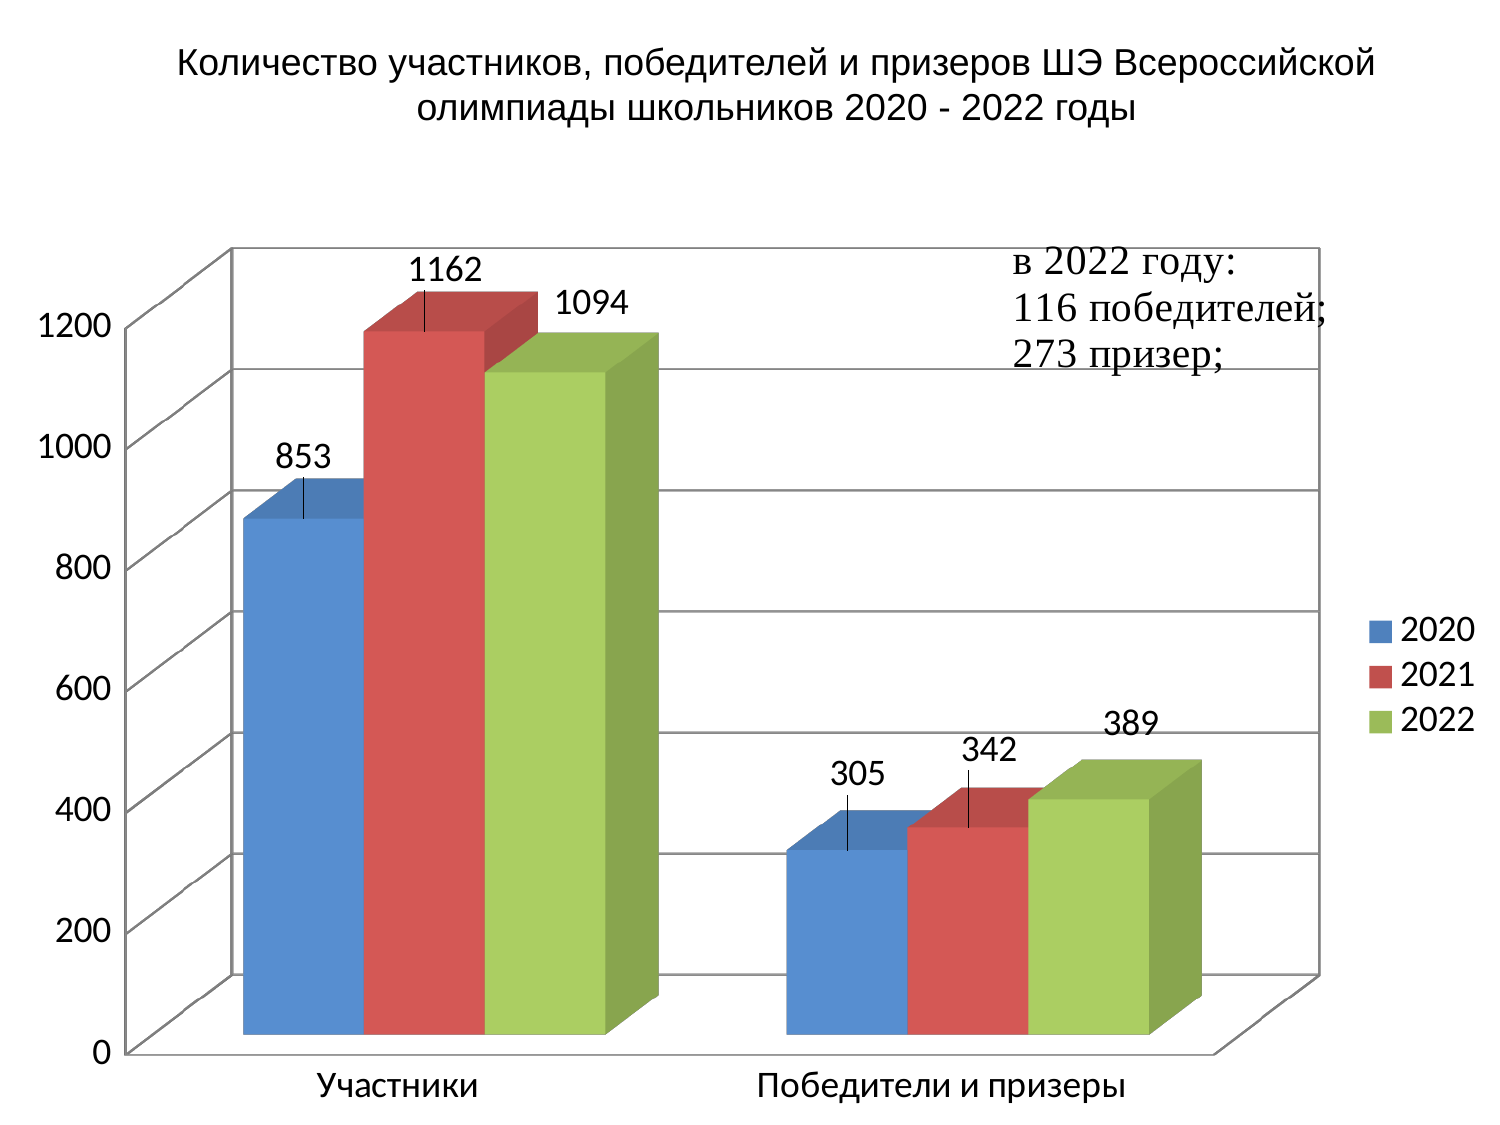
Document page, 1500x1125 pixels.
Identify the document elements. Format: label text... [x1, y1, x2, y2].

chart [0, 228, 1500, 1125]
text_box Количество участников, победителей и призеров ШЭ Всероссийской олимпиады школьников 2020 - 2022 годы [88, 30, 1465, 136]
